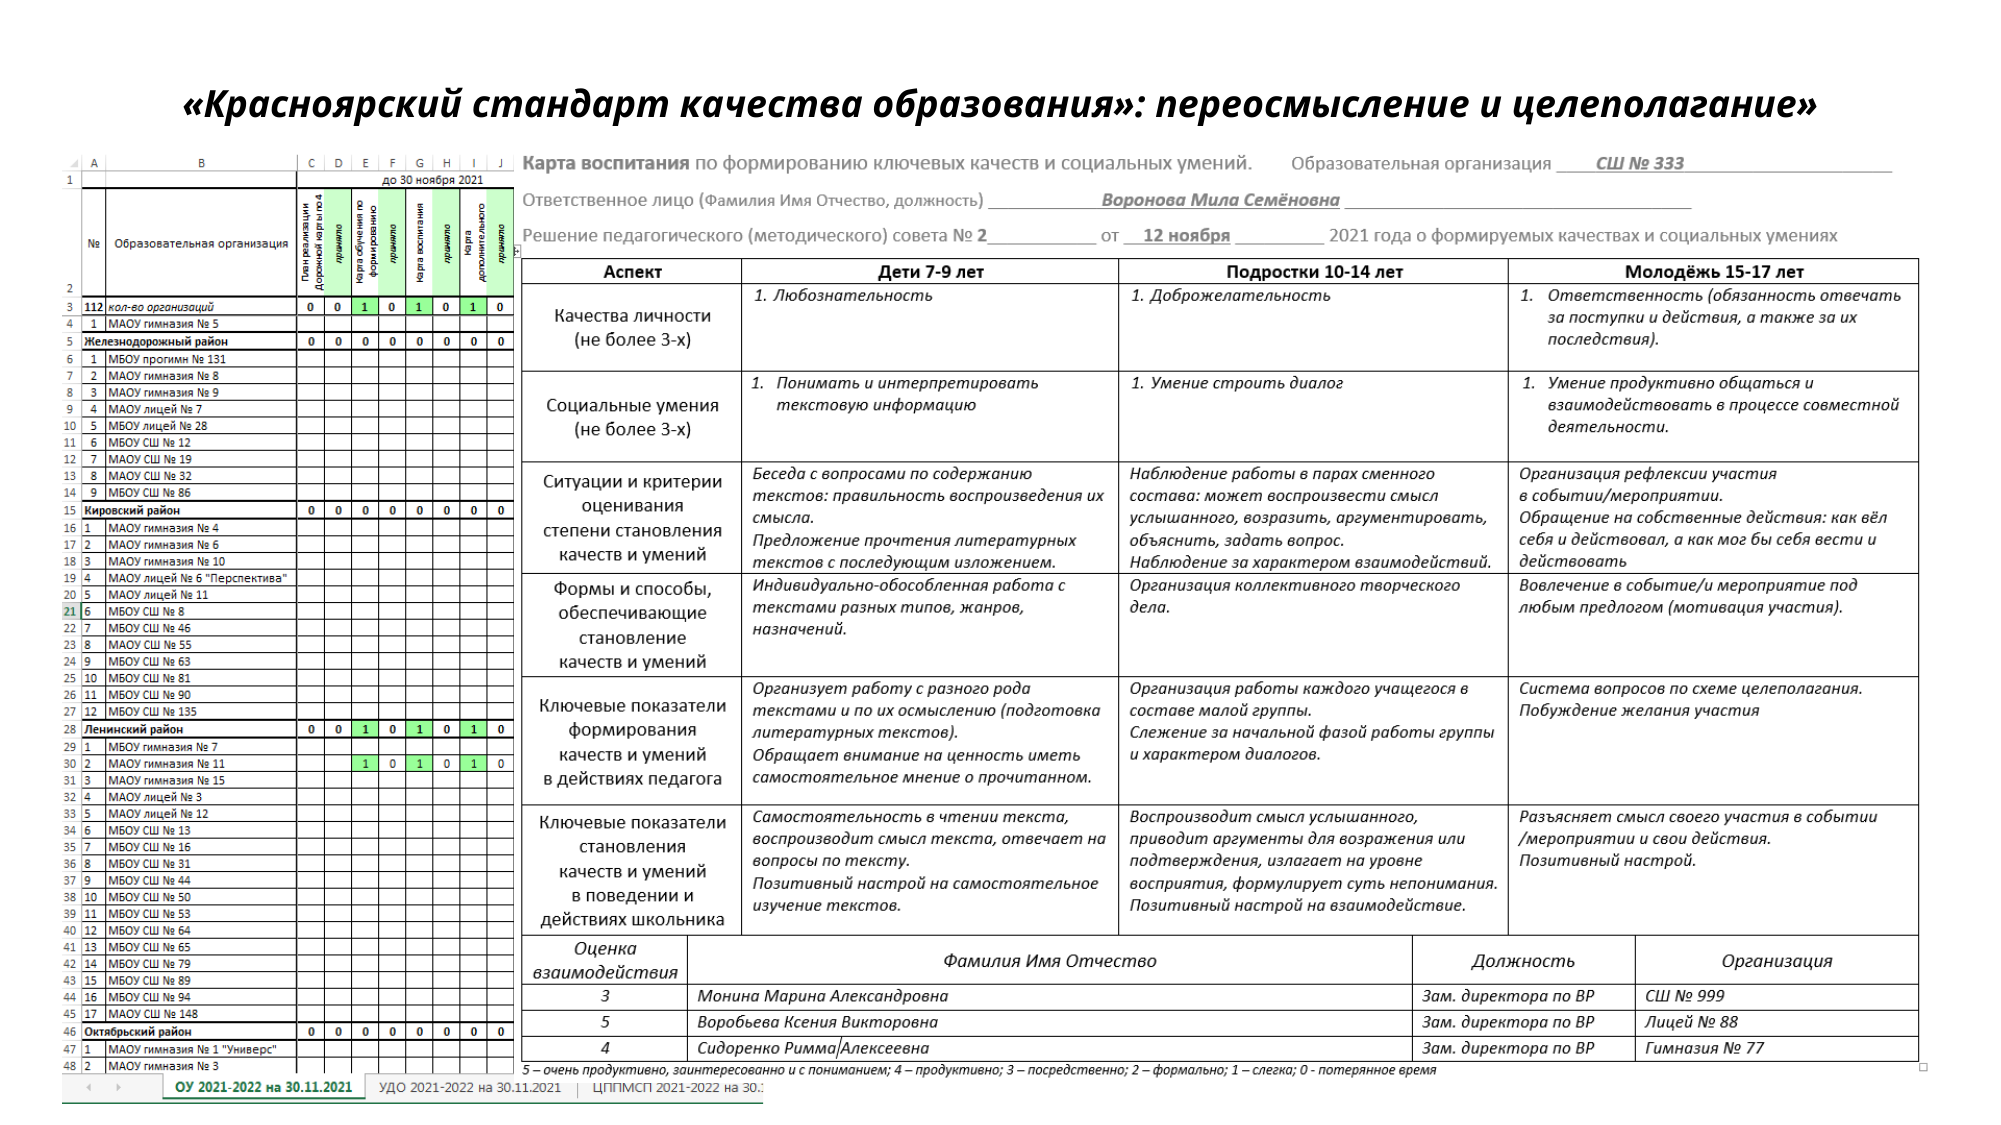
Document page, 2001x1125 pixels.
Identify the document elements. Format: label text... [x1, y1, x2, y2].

title «Красноярский стандарт качества образования»: переосмысление и целеполагание» [62, 59, 1940, 150]
picture [61, 149, 1933, 1104]
